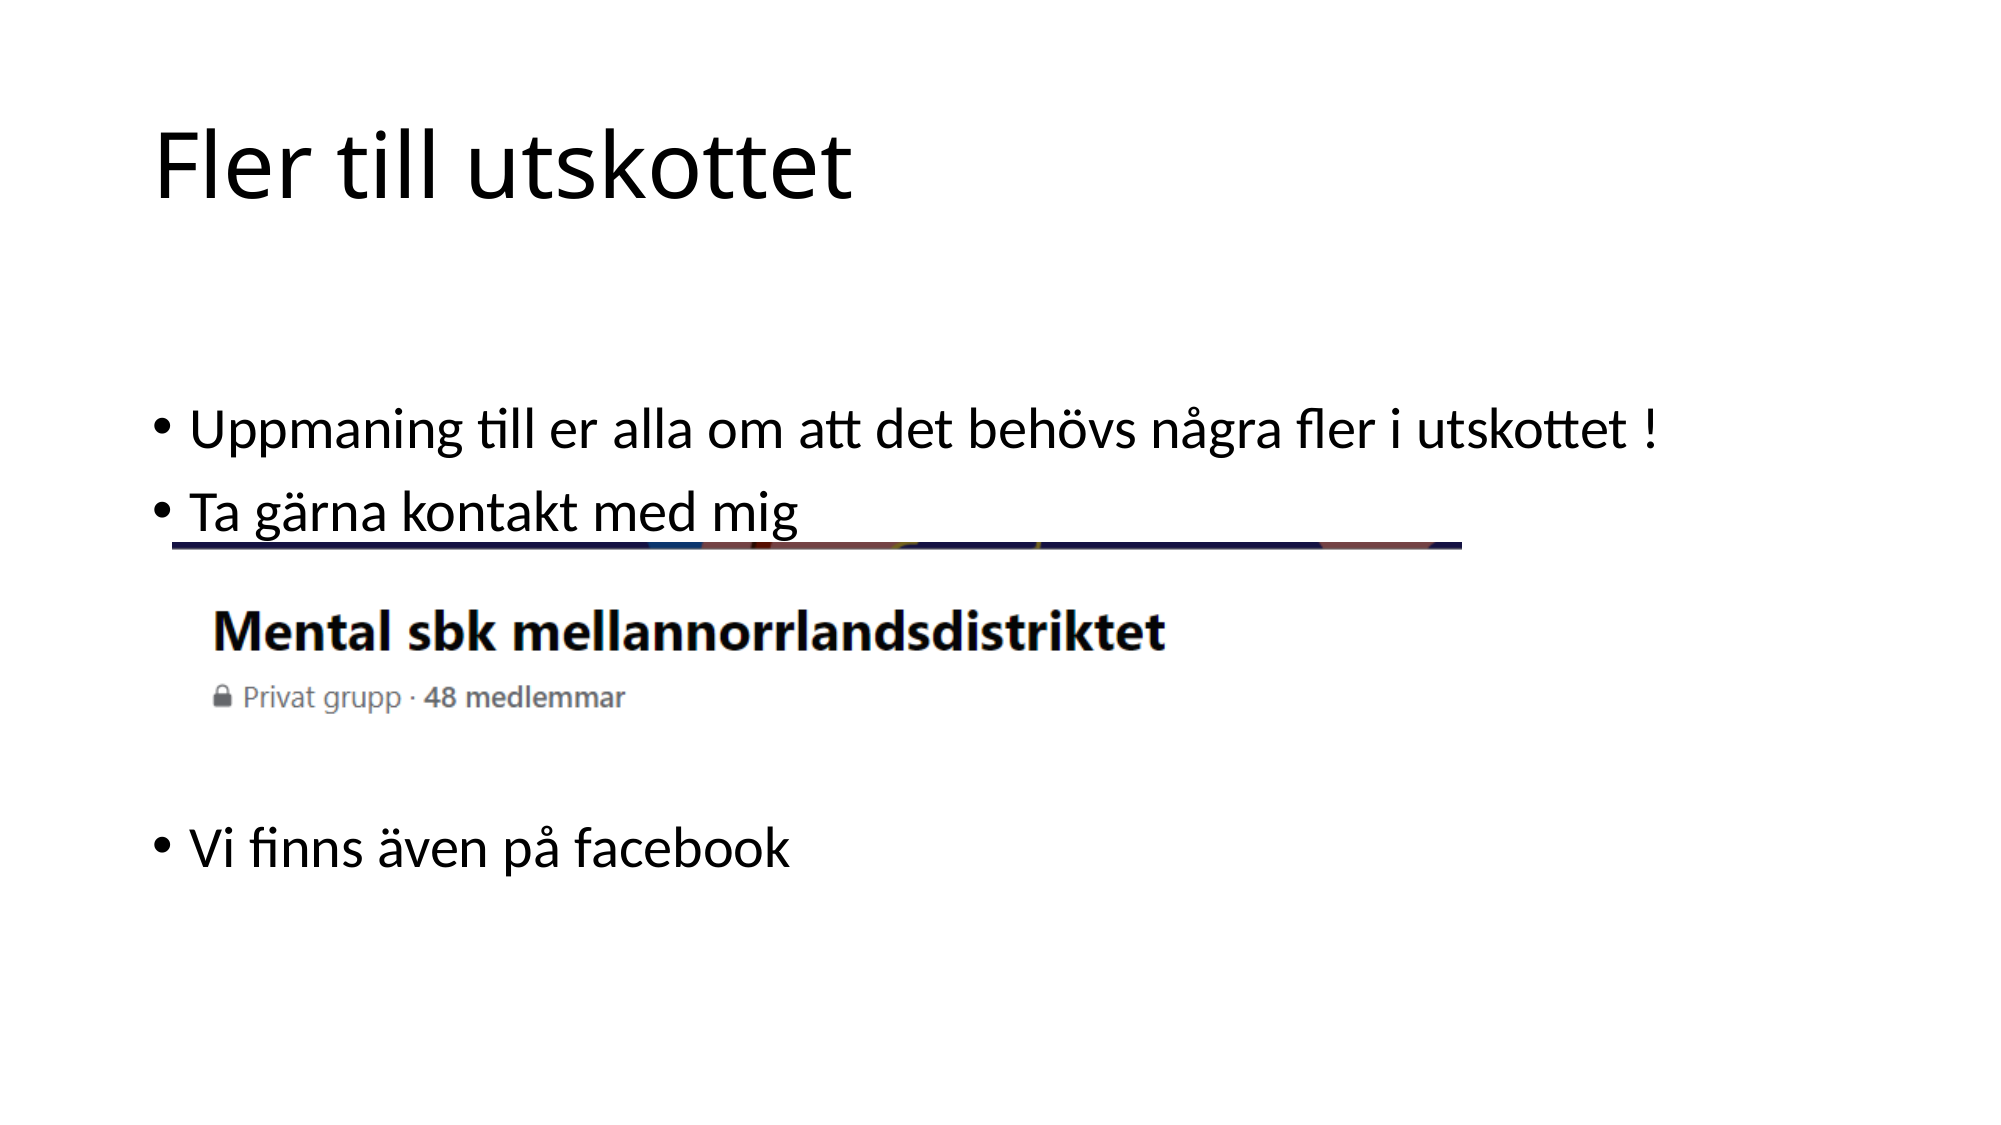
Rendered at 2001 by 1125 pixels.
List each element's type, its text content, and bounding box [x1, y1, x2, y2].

picture [172, 542, 1463, 725]
list Uppmaning till er alla om att det behövs några fler i utskottet ! Ta gärna kontakt med mig Vi finns även på facebook [137, 299, 1863, 1014]
title Fler till utskottet [137, 59, 1863, 278]
